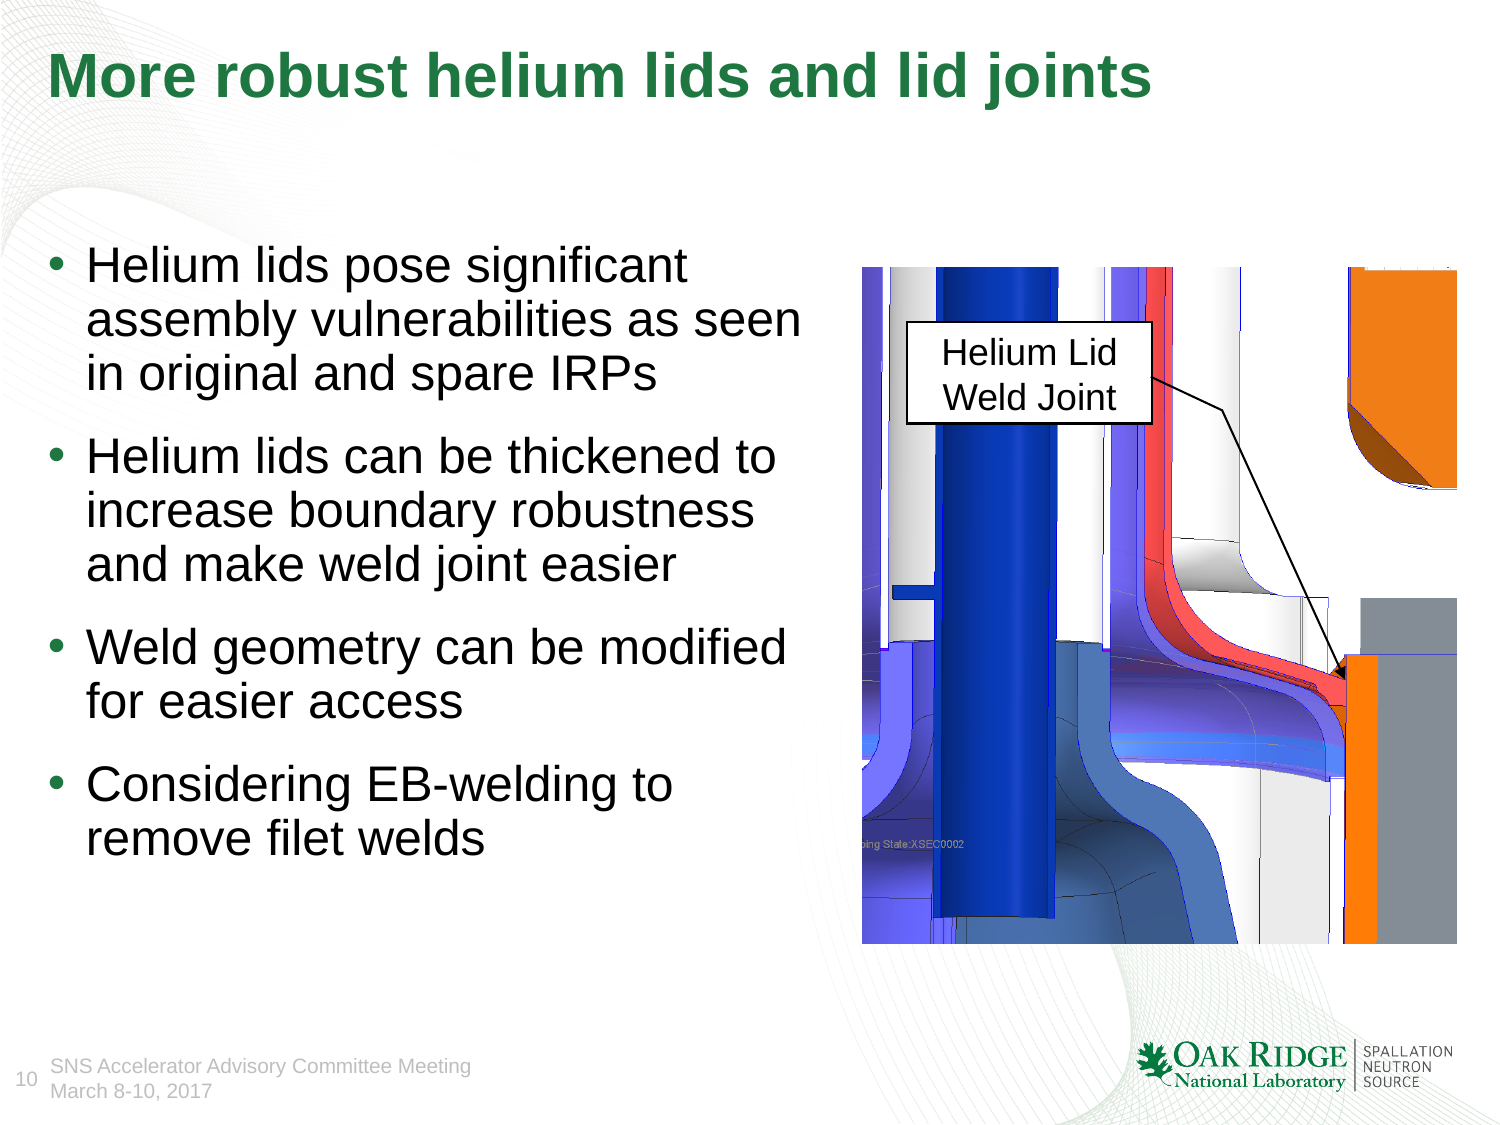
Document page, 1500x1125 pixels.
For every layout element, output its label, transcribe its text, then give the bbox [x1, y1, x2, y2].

list Helium lids pose significant assembly vulnerabilities as seen in original and spare IRPs Helium lids can be thickened to increase boundary robustness and make weld joint easier Weld geometry can be modified for easier access Considering EB-welding to remove filet welds [32, 231, 840, 920]
picture [48, 0, 1500, 1125]
title More robust helium lids and lid joints [32, 38, 1450, 119]
